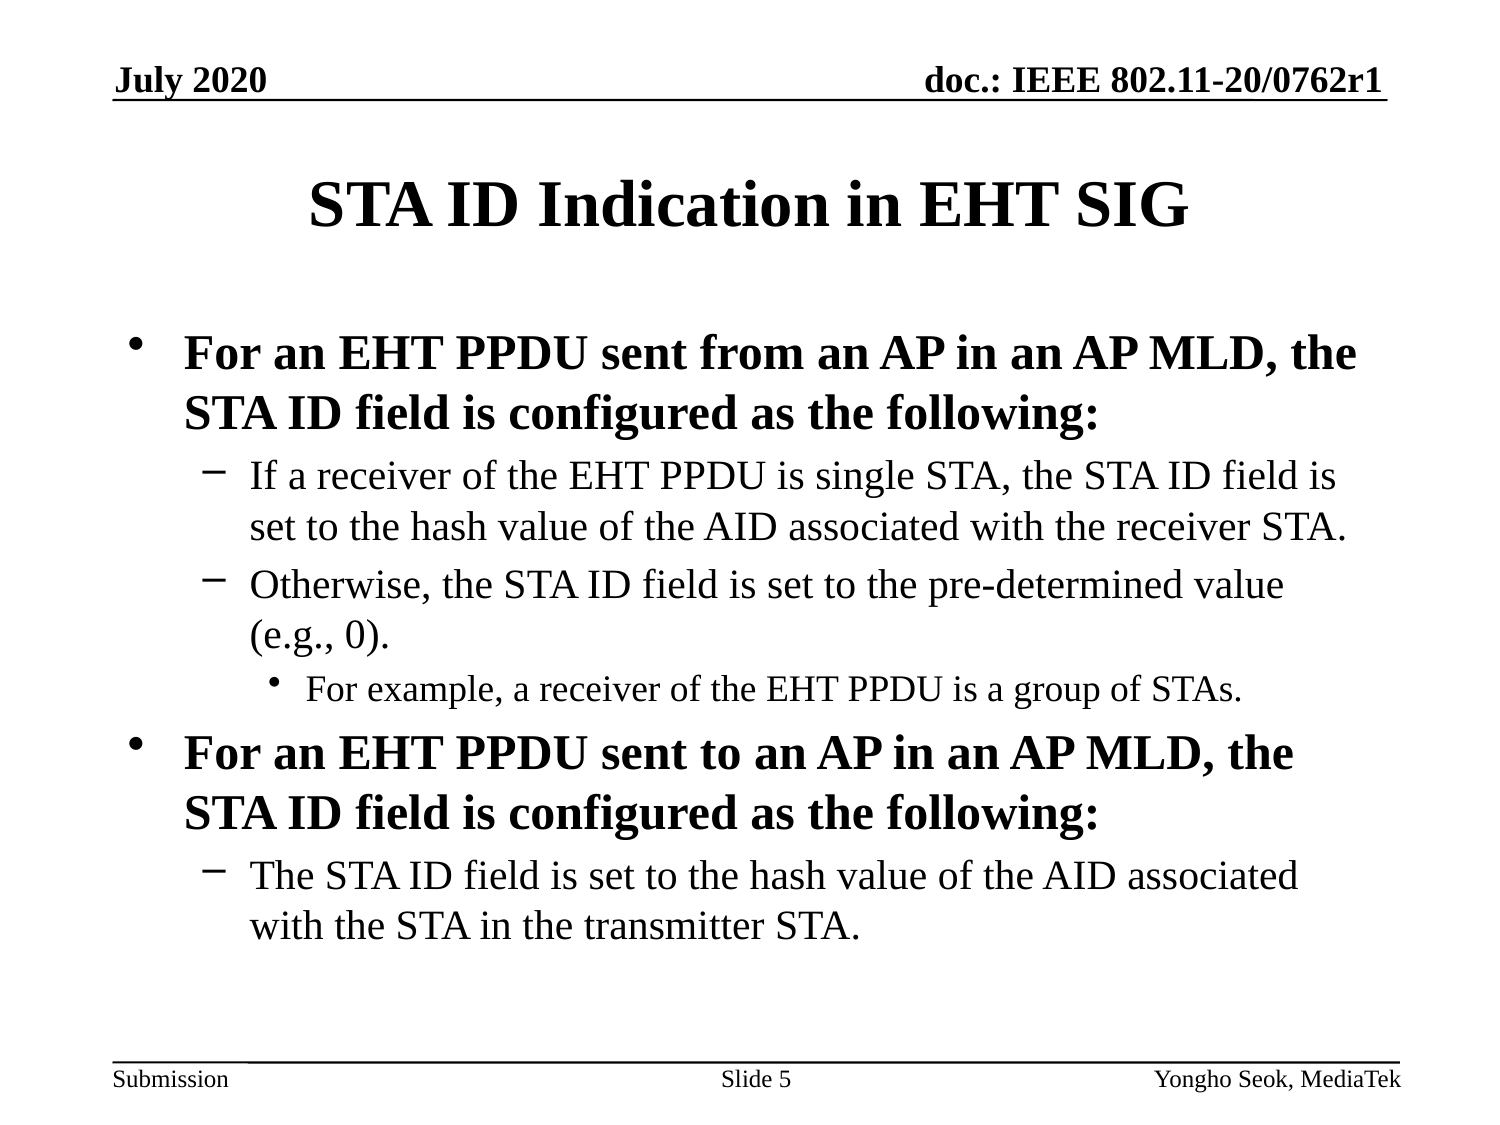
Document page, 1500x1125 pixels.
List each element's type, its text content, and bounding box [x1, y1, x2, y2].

title STA ID Indication in EHT SIG [0, 112, 1500, 288]
footer Yongho Seok, MediaTek [1150, 1061, 1402, 1093]
list For an EHT PPDU sent from an AP in an AP MLD, the STA ID field is configured as the following: If a receiver of the EHT PPDU is single STA, the STA ID field is set to the hash value of the AID associated with the receiver STA. Otherwise, the STA ID field is set to the pre-determined value (e.g., 0). For example, a receiver of the EHT PPDU is a group of STAs. For an EHT PPDU sent to an AP in an AP MLD, the STA ID field is configured as the following: The STA ID field is set to the hash value of the AID associated with the STA in the transmitter STA. [112, 312, 1388, 988]
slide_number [114, 54, 274, 101]
slide_number Slide 5 [712, 1061, 800, 1093]
